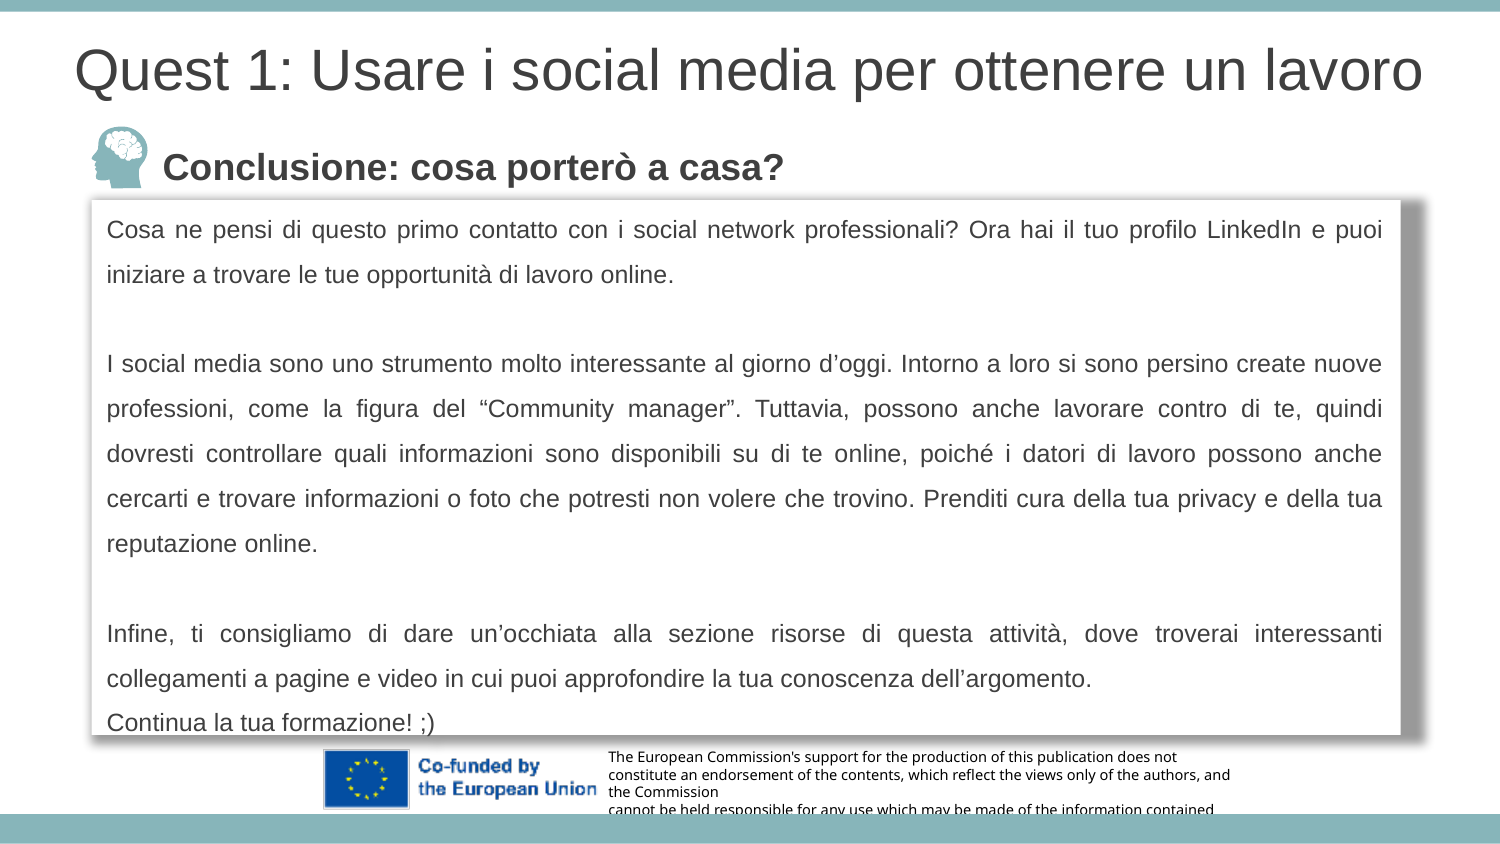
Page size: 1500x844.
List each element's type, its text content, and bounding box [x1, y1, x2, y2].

picture [322, 748, 618, 811]
list Quest 1: Usare i social media per ottenere un lavoro [0, 20, 1500, 115]
text_box [91, 126, 148, 189]
text_box Cosa ne pensi di questo primo contatto con i social network professionali? Ora hai il tuo profilo LinkedIn e puoi iniziare a trovare le tue opportunità di lavoro online. I social media sono uno strumento molto interessante al giorno d’oggi. Intorno a loro si sono persino create nuove professioni, come la figura del “Community manager”. Tuttavia, possono anche lavorare contro di te, quindi dovresti controllare quali informazioni sono disponibili su di te online, poiché i datori di lavoro possono anche cercarti e trovare informazioni o foto che potresti non volere che trovino. Prenditi cura della tua privacy e della tua reputazione online. Infine, ti consigliamo di dare un’occhiata alla sezione risorse di questa attività, dove troverai interessanti collegamenti a pagine e video in cui puoi approfondire la tua conoscenza dell’argomento. Continua la tua formazione! ;) [91, 200, 1401, 735]
list Conclusione: cosa porterò a casa? [147, 141, 987, 189]
